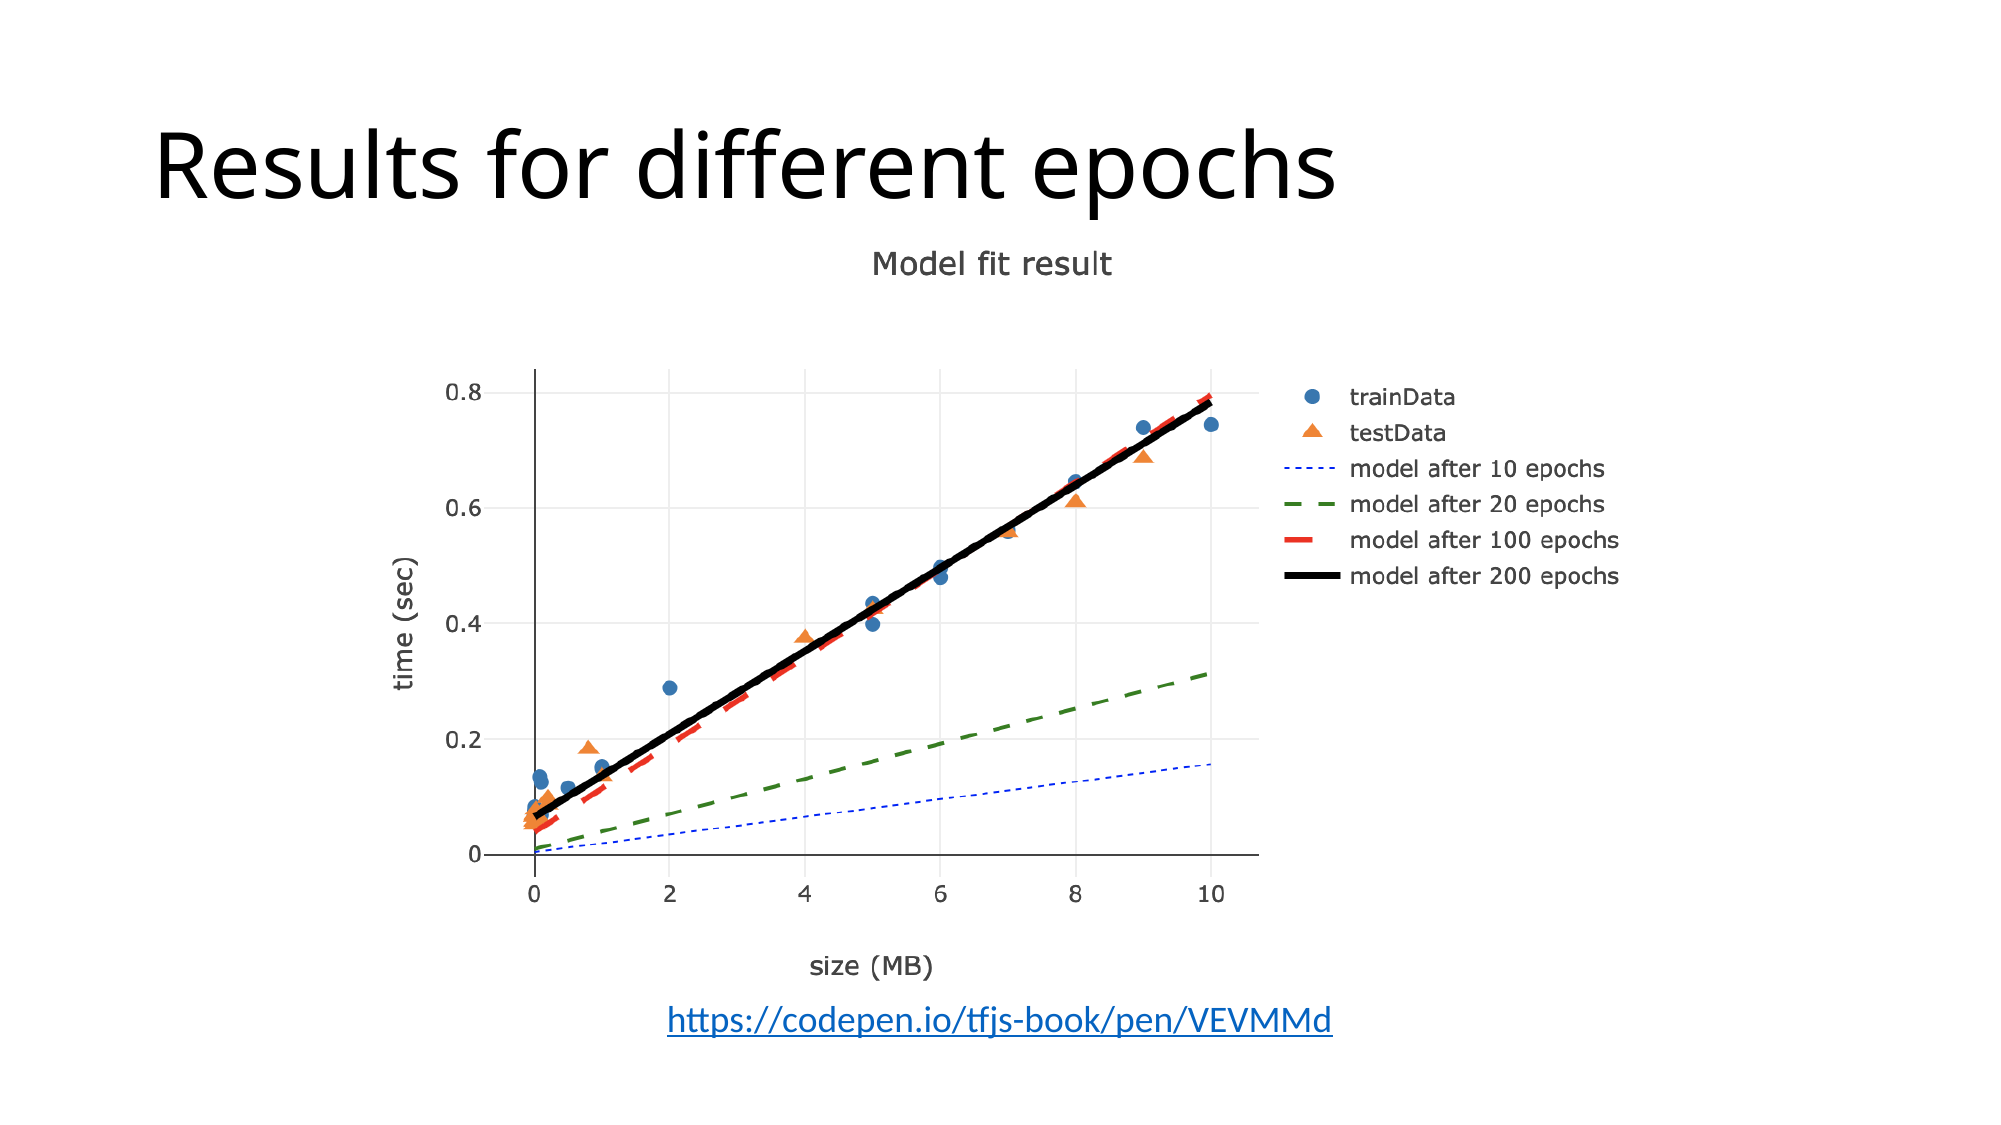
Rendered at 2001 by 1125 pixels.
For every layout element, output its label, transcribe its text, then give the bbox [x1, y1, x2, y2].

text_box https://codepen.io/tfjs-book/pen/VEVMMd [652, 988, 1348, 1047]
title Results for different epochs [137, 59, 1863, 278]
picture [346, 224, 1654, 988]
